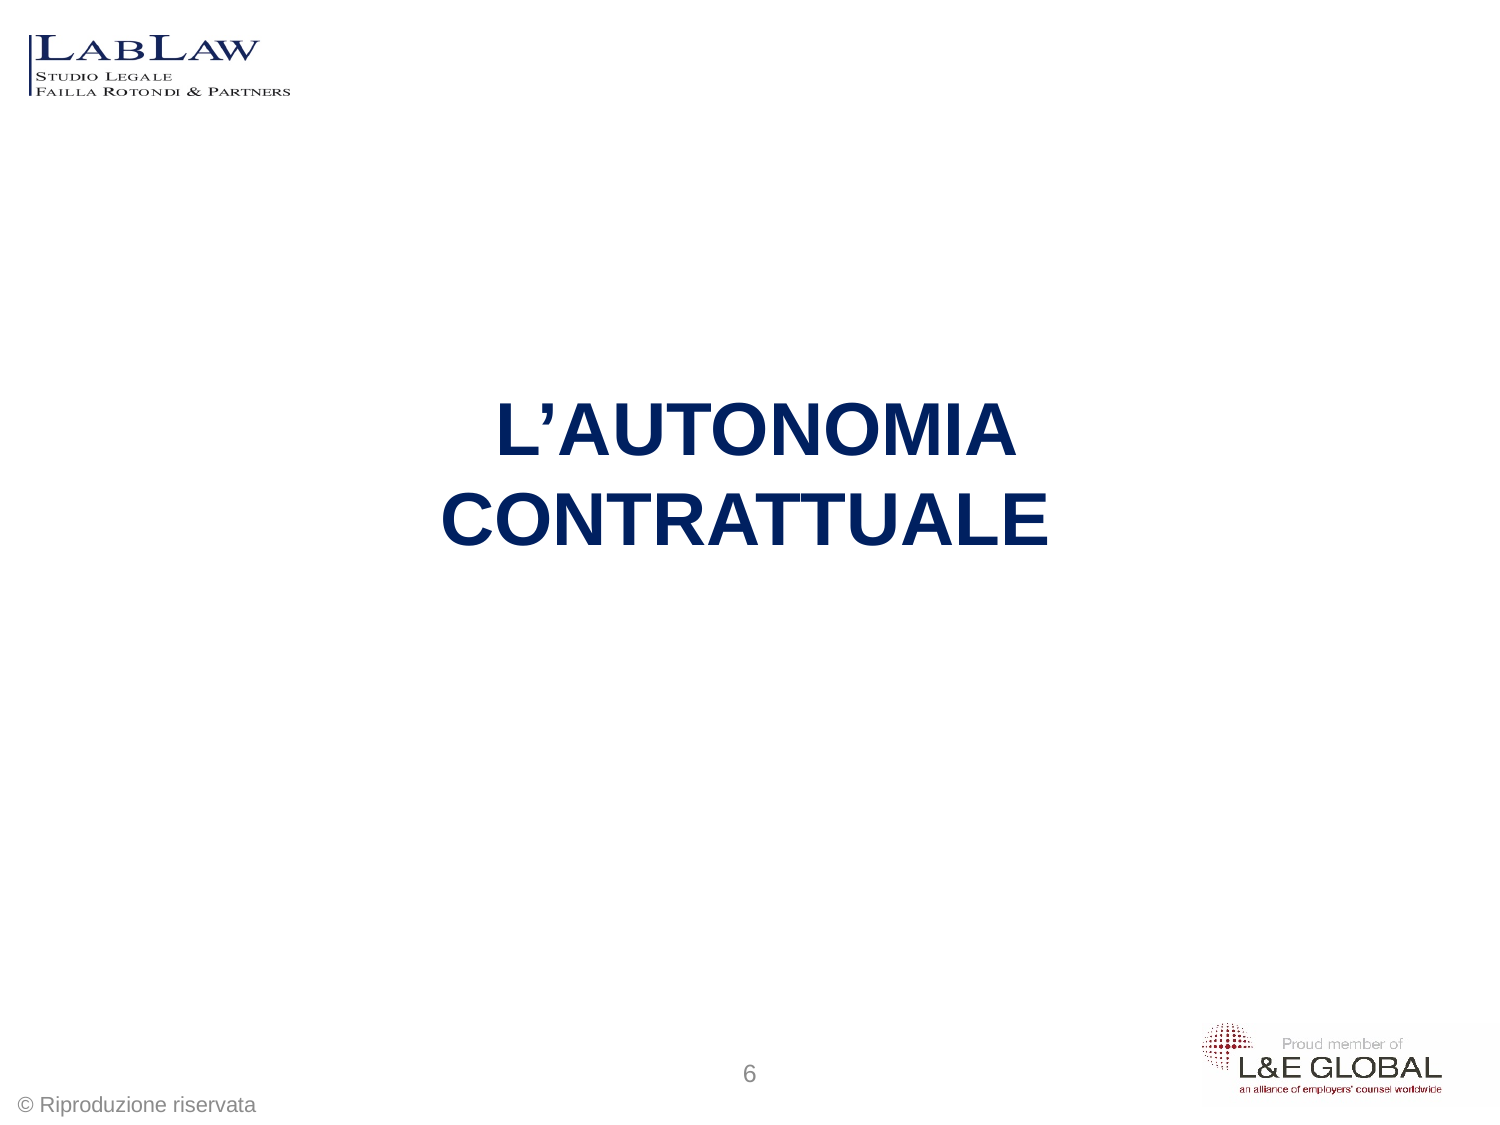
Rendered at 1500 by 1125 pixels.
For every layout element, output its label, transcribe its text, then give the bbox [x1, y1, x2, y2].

picture [29, 34, 290, 96]
text_box © Riproduzione riservata [3, 1083, 272, 1125]
text_box L’AUTONOMIA CONTRATTUALE [407, 373, 1105, 569]
footer 6 [512, 1042, 988, 1103]
text_box [99, 160, 1388, 1024]
picture [1202, 1022, 1500, 1108]
